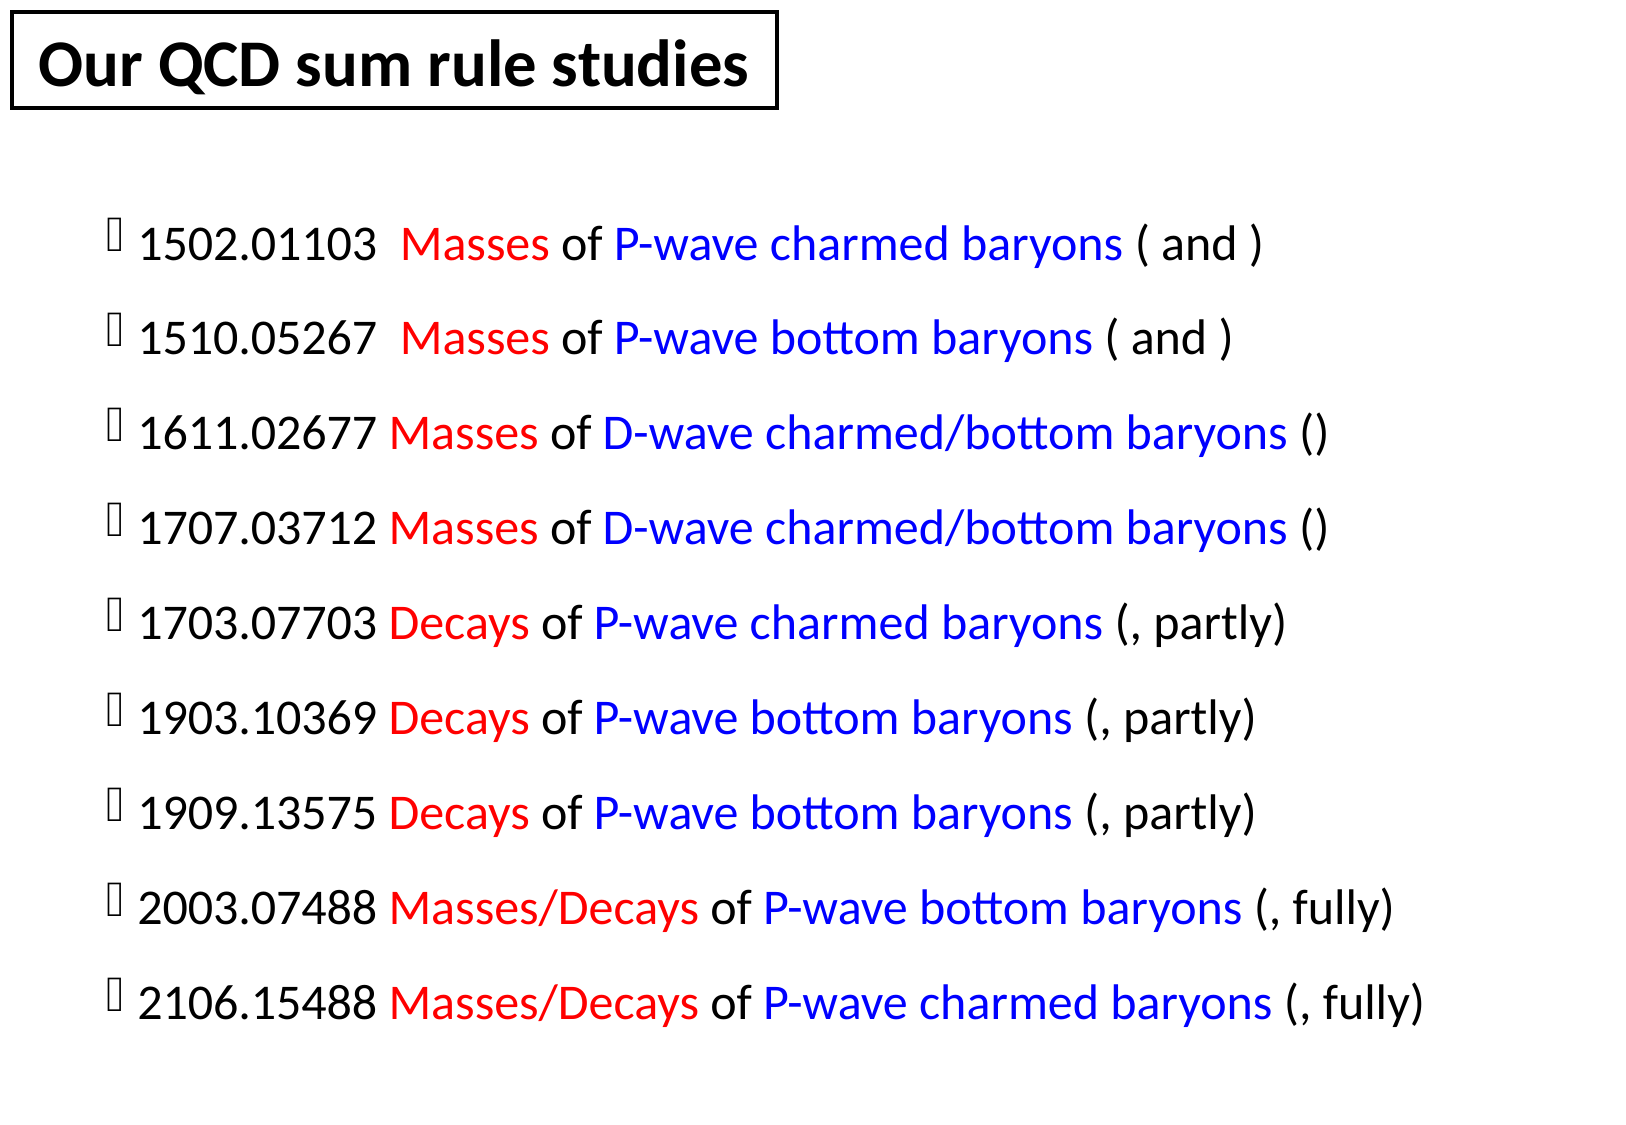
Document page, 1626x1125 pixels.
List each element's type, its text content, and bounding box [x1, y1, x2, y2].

text_box Our QCD sum rule studies [11, 12, 777, 108]
